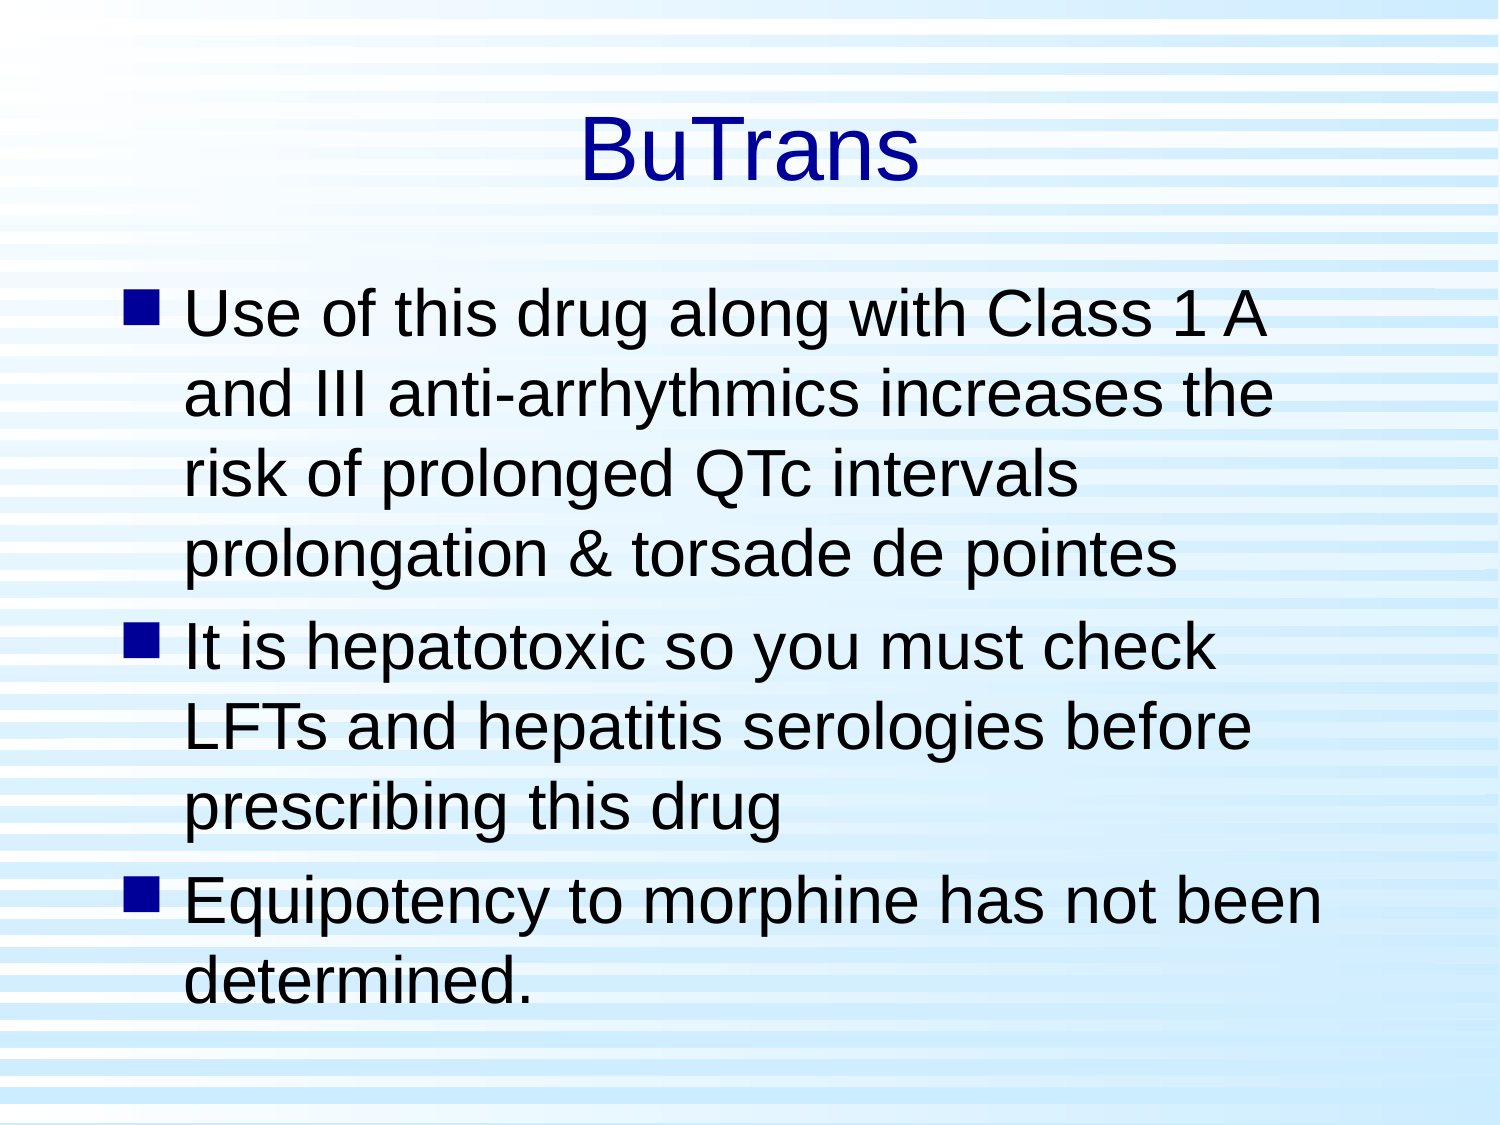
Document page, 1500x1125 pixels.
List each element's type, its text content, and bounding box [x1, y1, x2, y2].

title BuTrans [124, 49, 1401, 238]
list Use of this drug along with Class 1 A and III anti-arrhythmics increases the risk of prolonged QTc intervals prolongation & torsade de pointes It is hepatotoxic so you must check LFTs and hepatitis serologies before prescribing this drug Equipotency to morphine has not been determined. [112, 262, 1388, 938]
